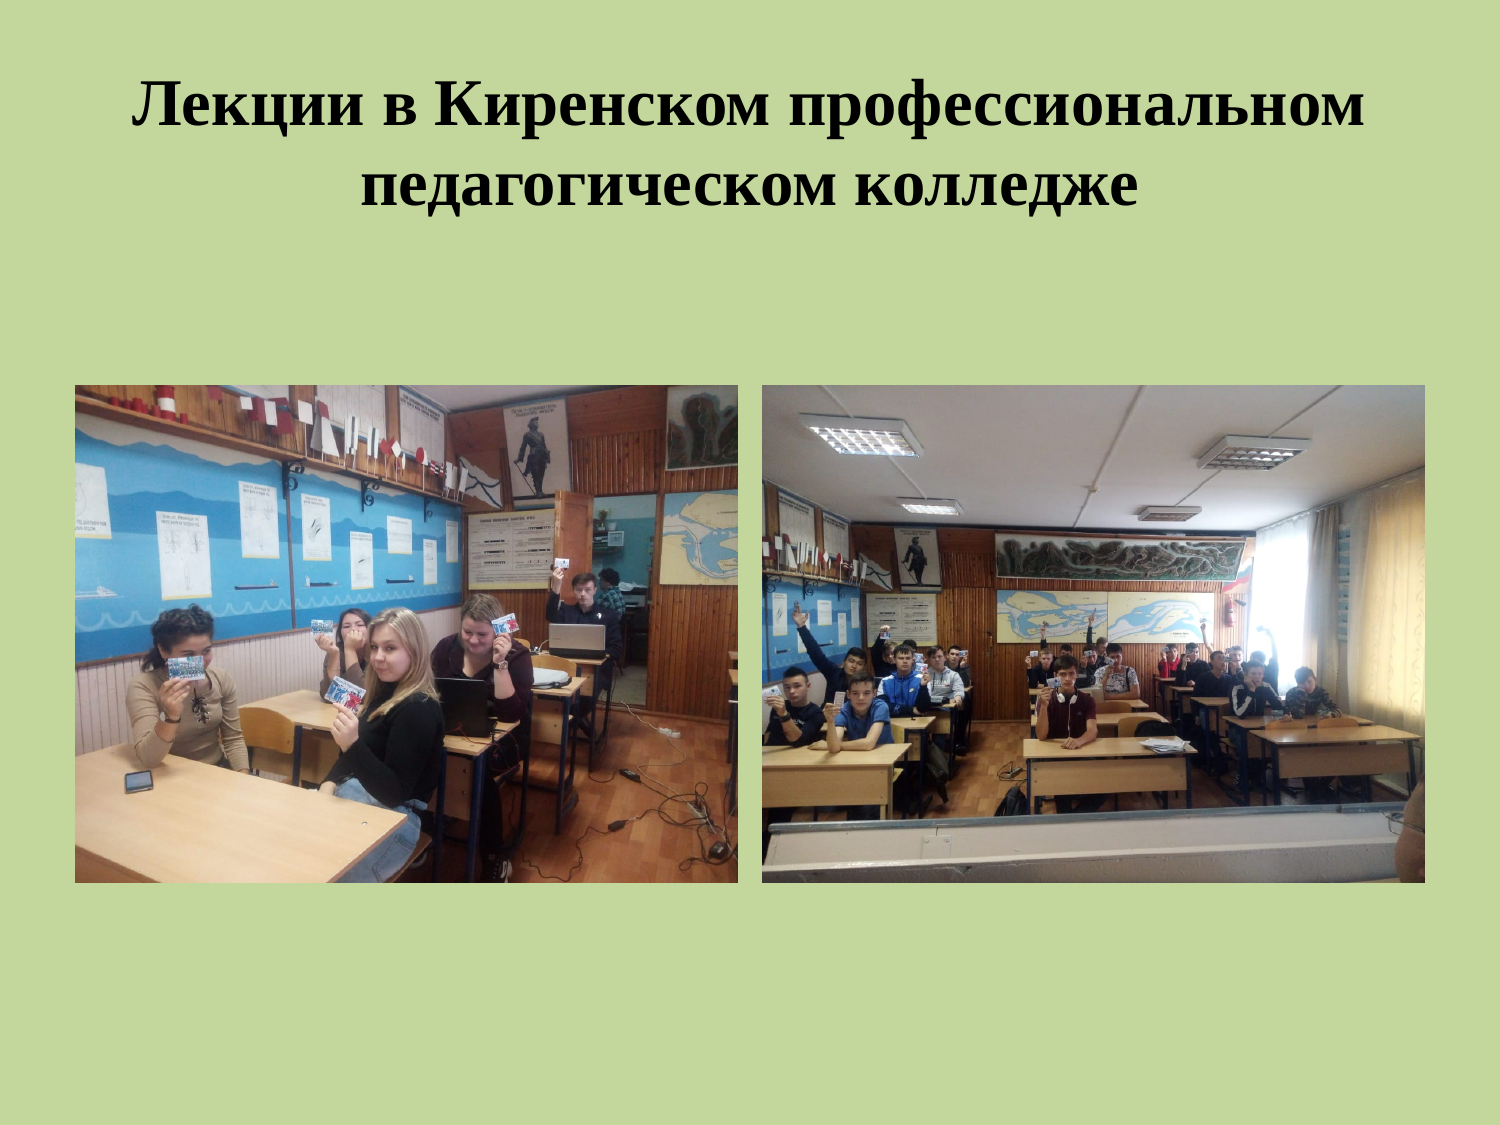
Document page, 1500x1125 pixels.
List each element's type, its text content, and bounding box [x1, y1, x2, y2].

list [762, 384, 1426, 883]
title Лекции в Киренском профессиональном педагогическом колледже [75, 45, 1425, 233]
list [74, 384, 738, 883]
